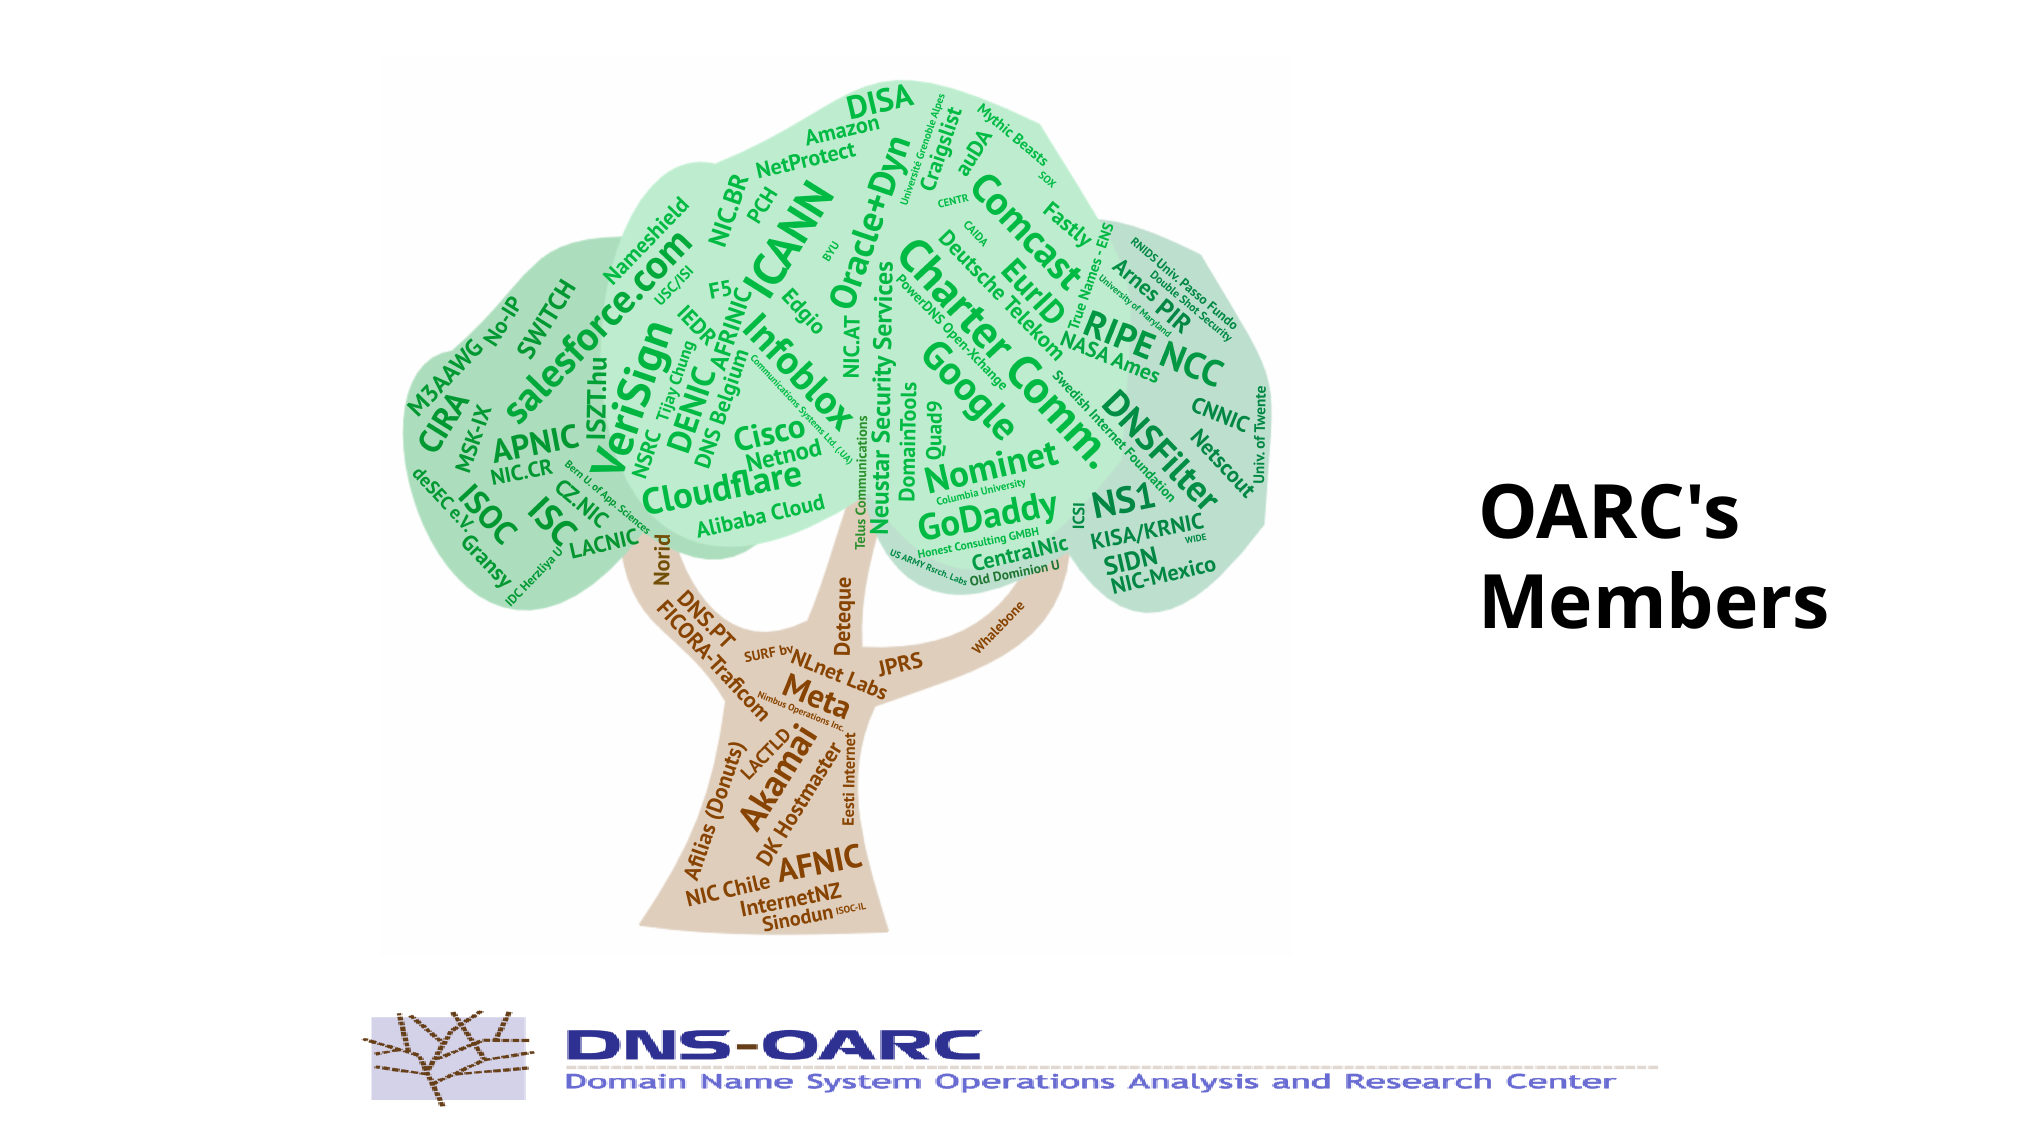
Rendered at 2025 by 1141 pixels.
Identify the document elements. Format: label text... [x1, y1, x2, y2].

picture [379, 55, 1294, 957]
text_box OARC's Members [1478, 463, 1925, 677]
picture [289, 1004, 1700, 1113]
